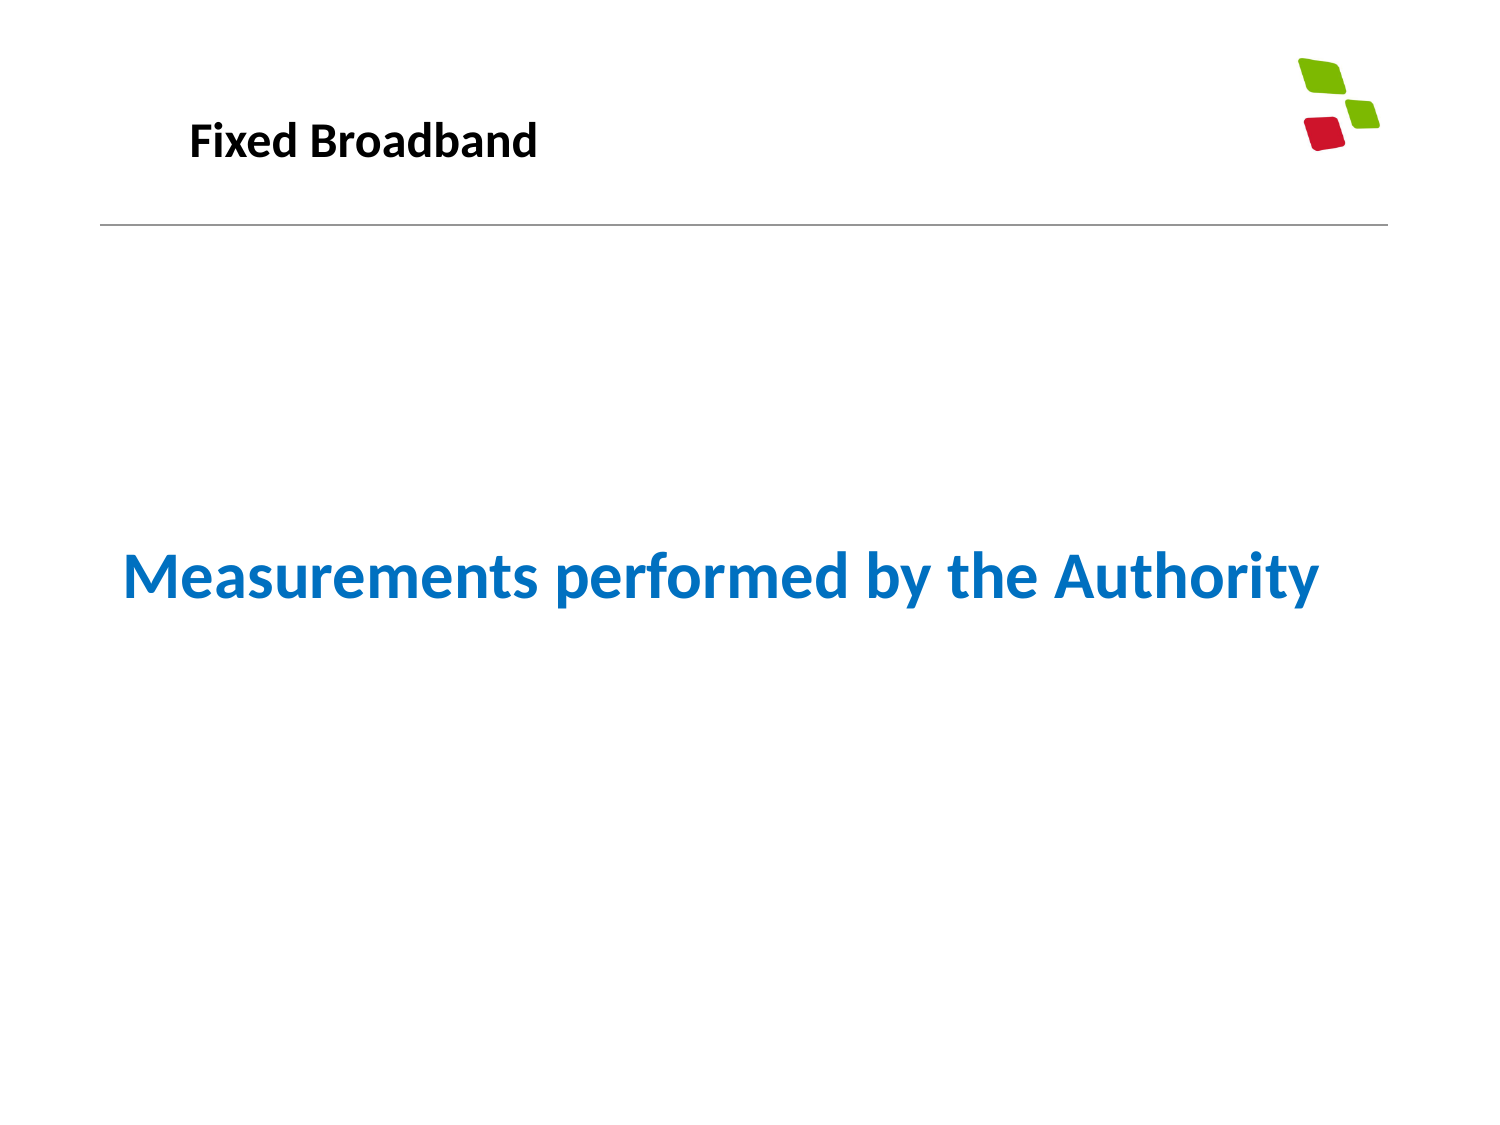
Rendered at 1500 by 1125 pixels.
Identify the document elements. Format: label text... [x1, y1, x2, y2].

text_box Fixed Broadband [174, 99, 1313, 161]
picture [1296, 54, 1381, 153]
text_box Measurements performed by the Authority [107, 444, 1337, 619]
